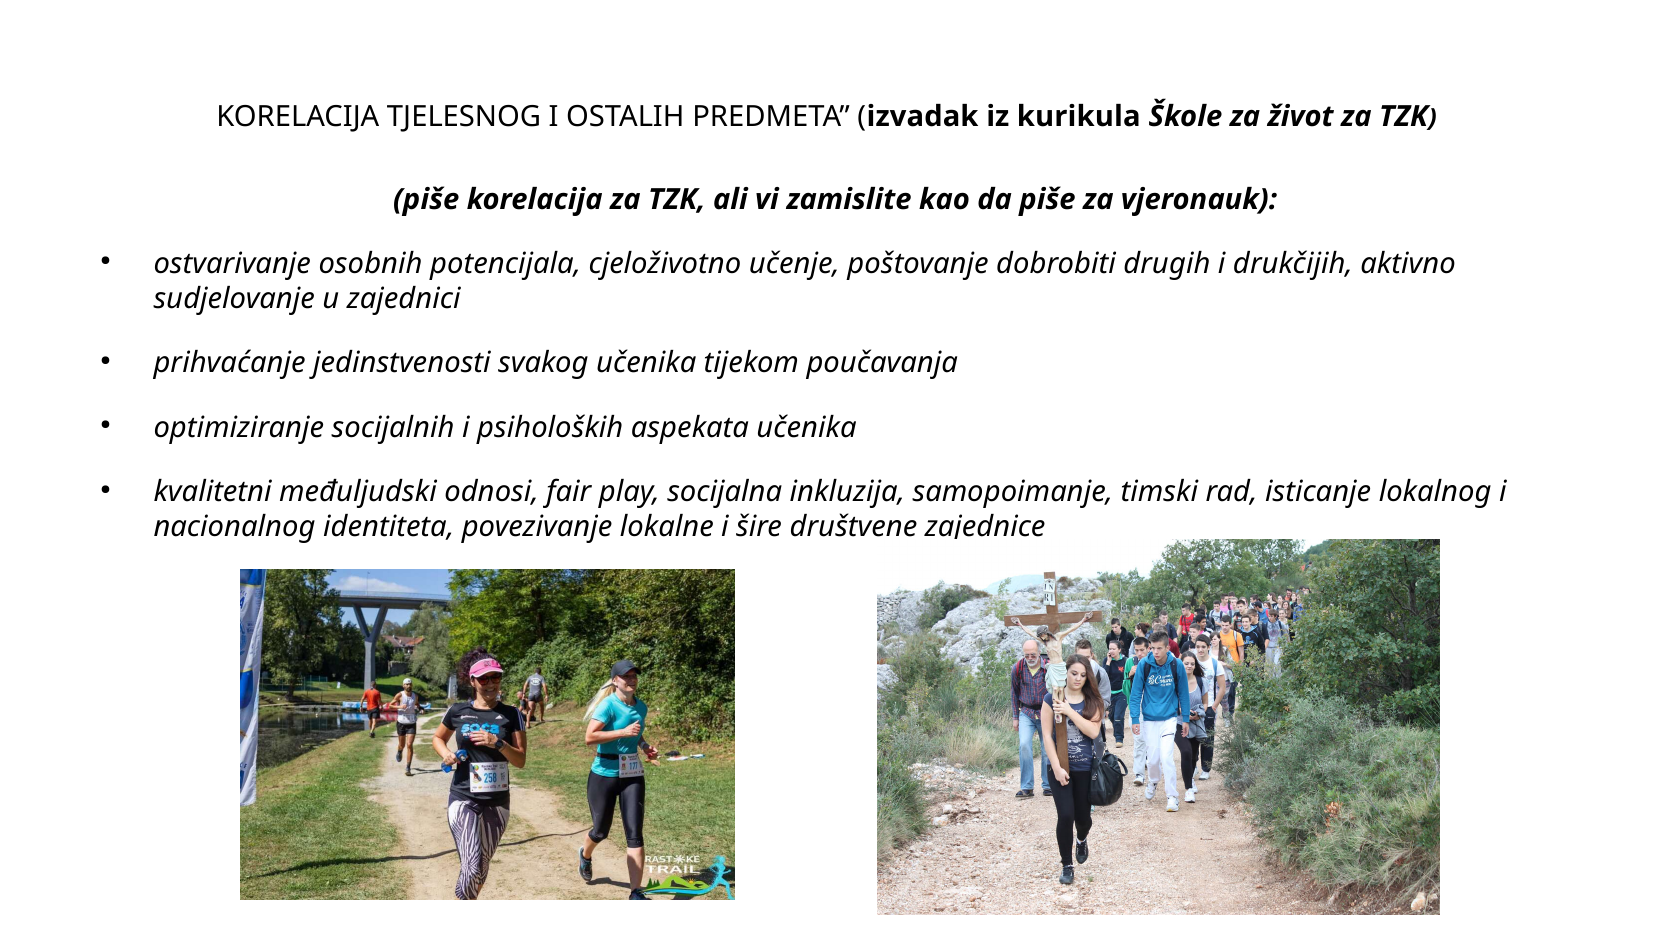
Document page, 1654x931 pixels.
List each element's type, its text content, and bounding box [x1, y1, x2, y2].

picture [239, 569, 735, 900]
title KORELACIJA TJELESNOG I OSTALIH PREDMETA” (izvadak iz kurikula Škole za život za TZK) [82, 37, 1571, 180]
picture [877, 539, 1440, 915]
list (piše korelacija za TZK, ali vi zamislite kao da piše za vjeronauk): ostvarivanje osobnih potencijala, cjeloživotno učenje, poštovanje dobrobiti drugih i drukčijih, aktivno sudjelovanje u zajednici prihvaćanje jedinstvenosti svakog učenika tijekom poučavanja optimiziranje socijalnih i psiholoških aspekata učenika kvalitetni međuljudski odnosi, fair play, socijalna inkluzija, samopoimanje, timski rad, isticanje lokalnog i nacionalnog identiteta, povezivanje lokalne i šire društvene zajednice [82, 180, 1571, 560]
